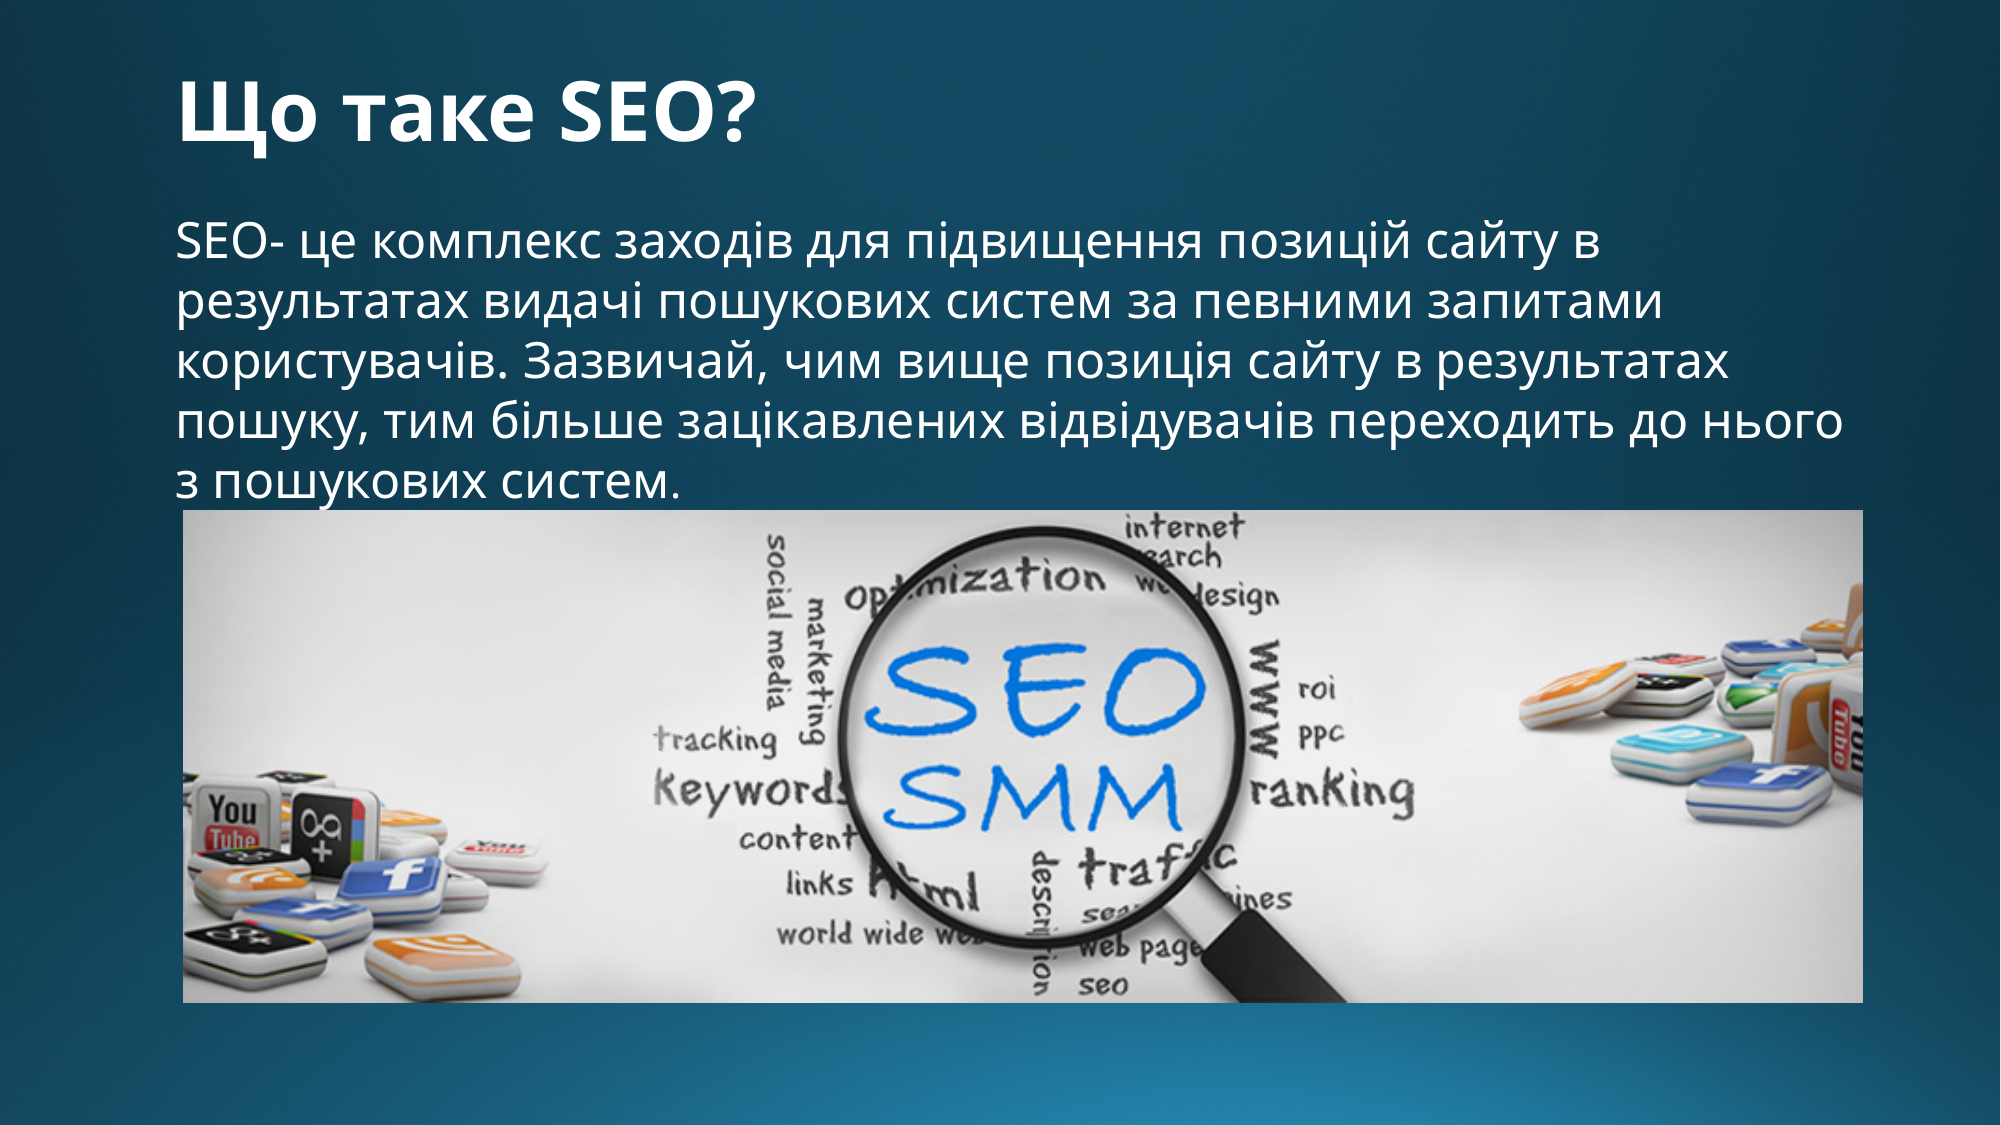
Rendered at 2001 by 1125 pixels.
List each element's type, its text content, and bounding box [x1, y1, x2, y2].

title Що таке SEO? [160, 31, 1886, 199]
picture [0, 0, 2001, 1125]
text_box SEO- це комплекс заходів для підвищення позицій сайту в результатах видачі пошукових систем за певними запитами користувачів. Зазвичай, чим вище позиція сайту в результатах пошуку, тим більше зацікавлених відвідувачів переходить до нього з пошукових систем. [160, 201, 1863, 517]
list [183, 510, 1863, 1003]
